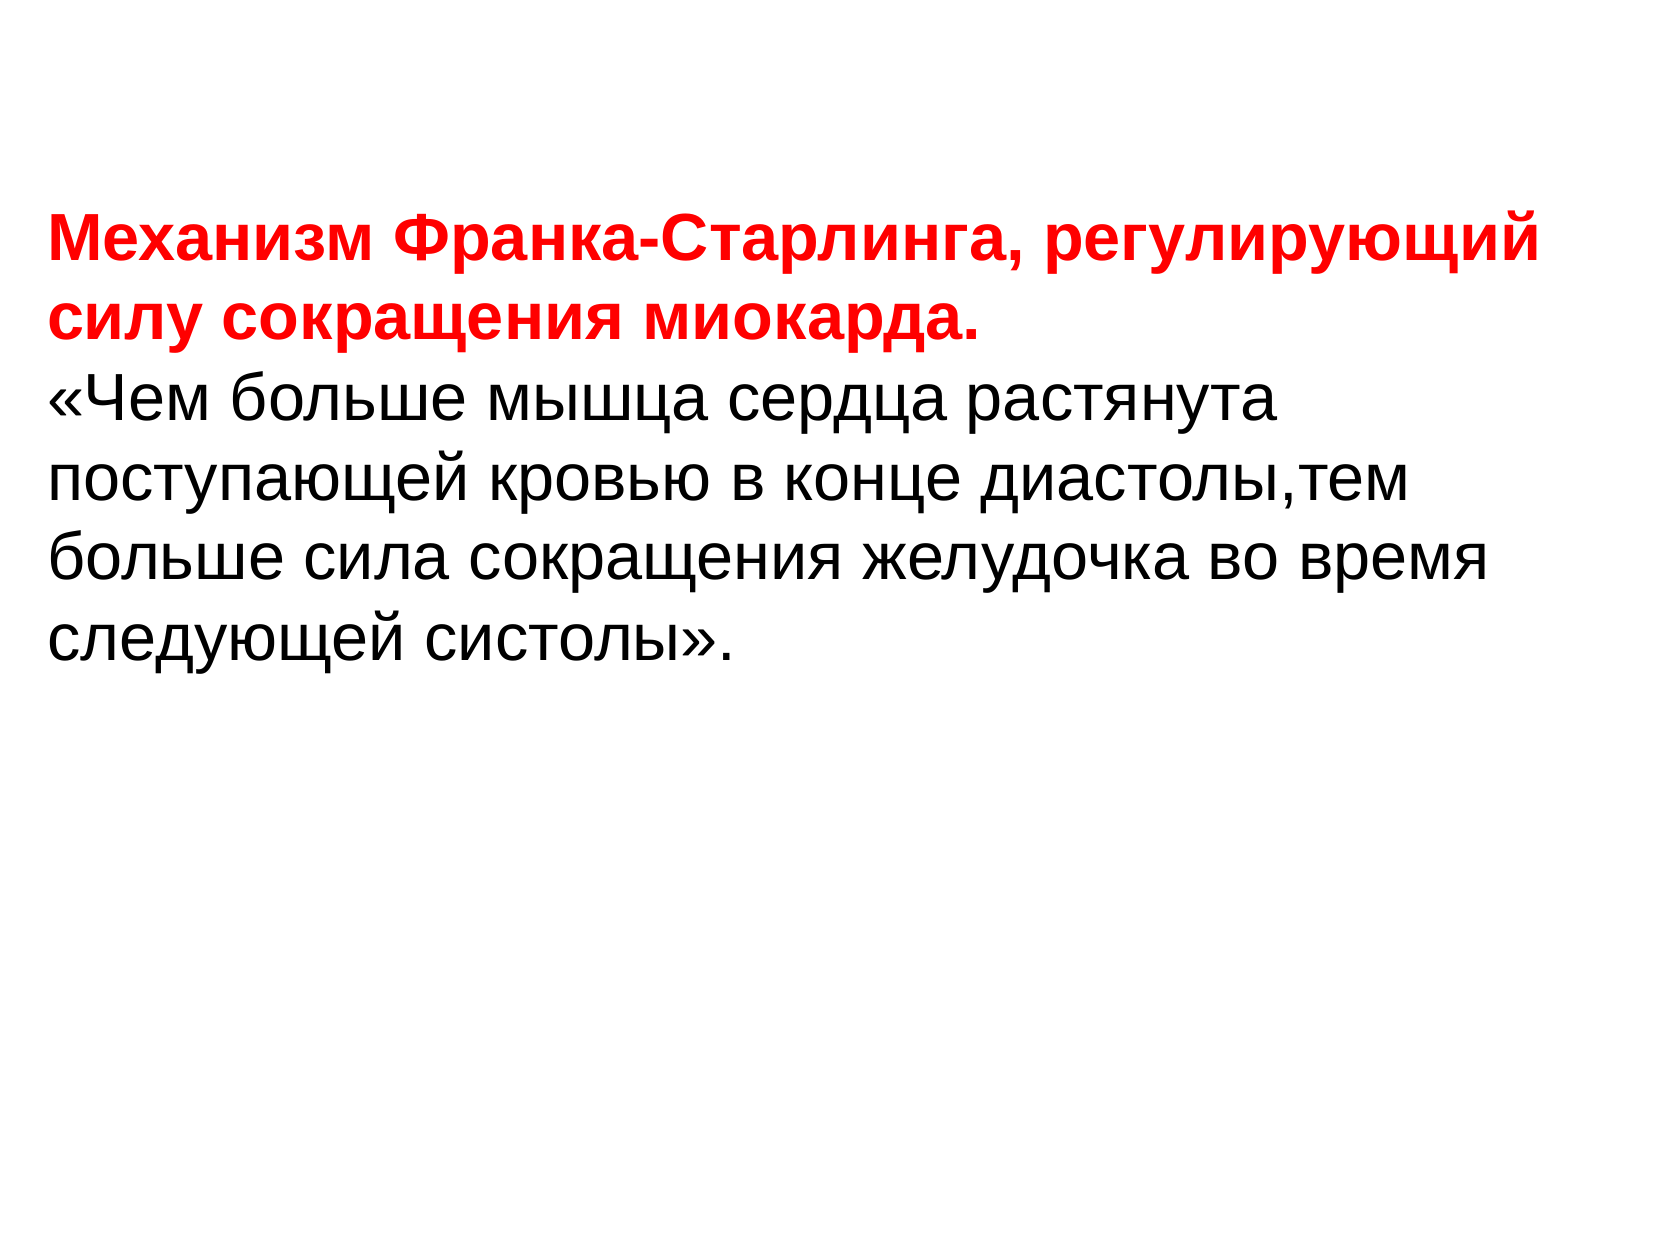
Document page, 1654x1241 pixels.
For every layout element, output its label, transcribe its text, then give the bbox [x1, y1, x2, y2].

text_box Механизм Франка-Старлинга, регyлирующий силу сокращения миокарда. «Чем больше мышца сердца растянута поступающей кровью в конце диастолы,тем больше сила сокращения желудочка во время следующей систолы». [47, 23, 1630, 933]
